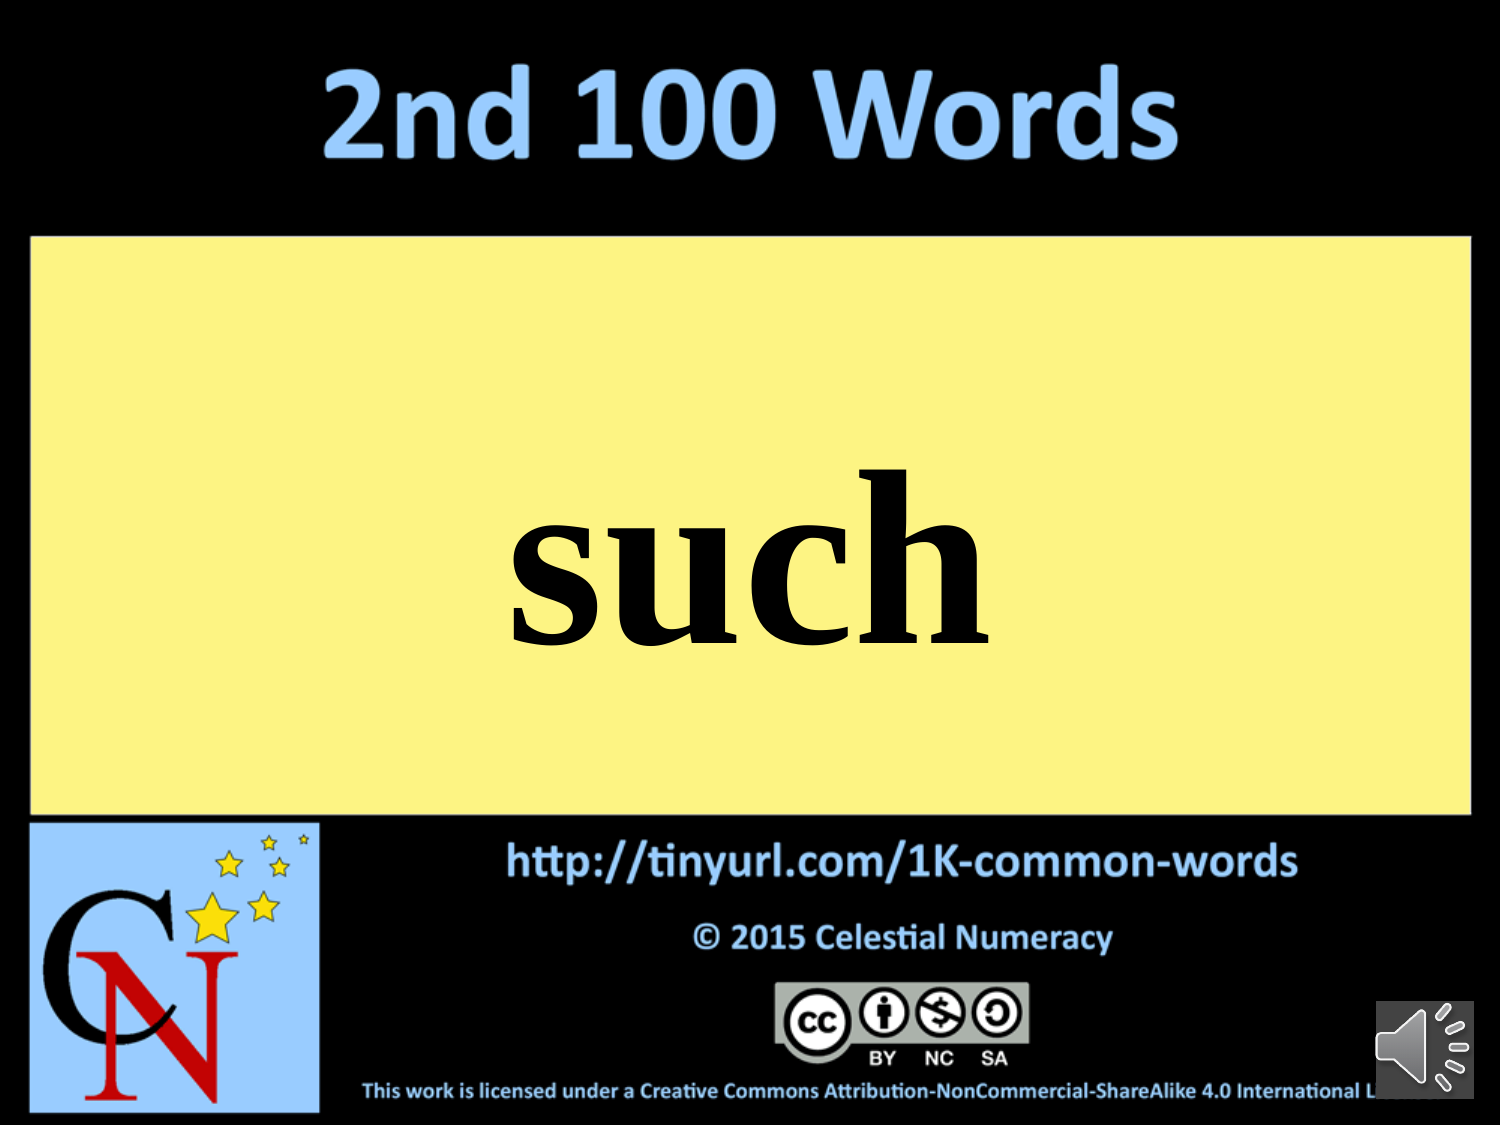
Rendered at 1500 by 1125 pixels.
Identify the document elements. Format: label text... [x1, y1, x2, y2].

picture [0, 0, 1500, 1125]
title such [32, 453, 1468, 672]
